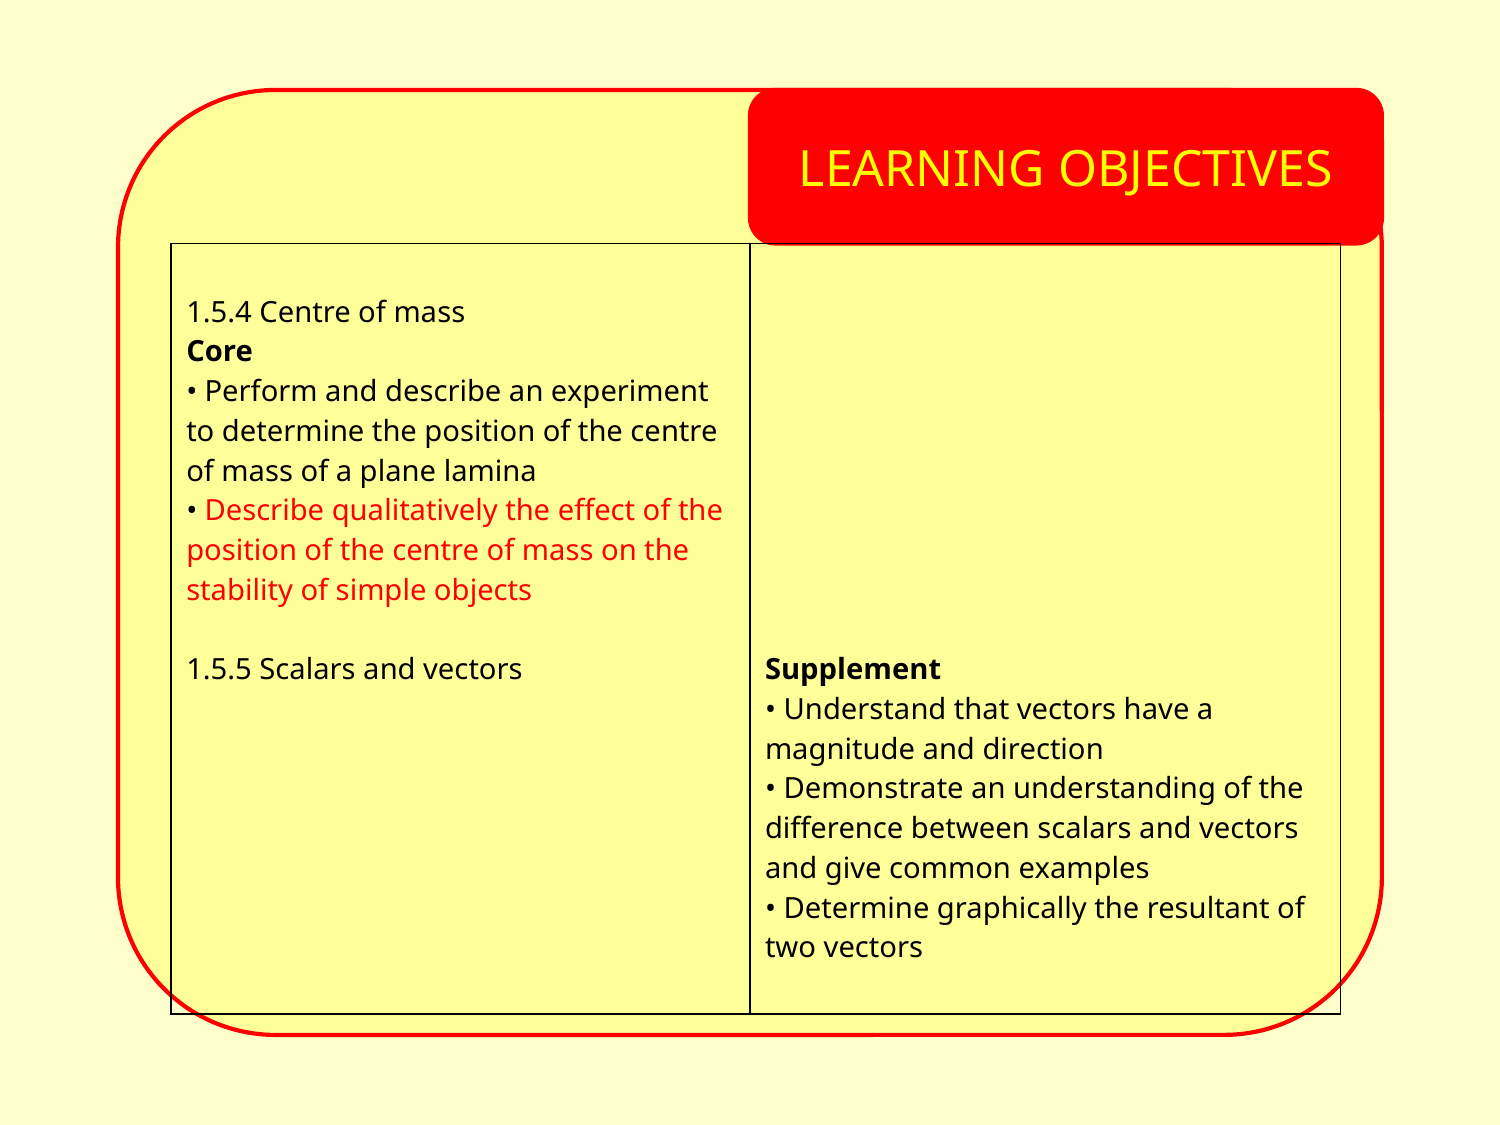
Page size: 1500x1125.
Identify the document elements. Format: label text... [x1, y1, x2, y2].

table_header Supplement • Understand that vectors have a magnitude and direction • Demonstrate an understanding of the difference between scalars and vectors and give common examples • Determine graphically the resultant of two vectors [751, 244, 1340, 1013]
text_box [1341, 229, 1384, 987]
text_box [115, 87, 773, 998]
text_box [0, 0, 1500, 1125]
text_box [194, 1015, 1306, 1038]
text_box LEARNING OBJECTIVES [747, 87, 1385, 246]
table_header 1.5.4 Centre of mass Core • Perform and describe an experiment to determine the position of the centre of mass of a plane lamina • Describe qualitatively the effect of the position of the centre of mass on the stability of simple objects 1.5.5 Scalars and vectors [172, 244, 749, 1013]
